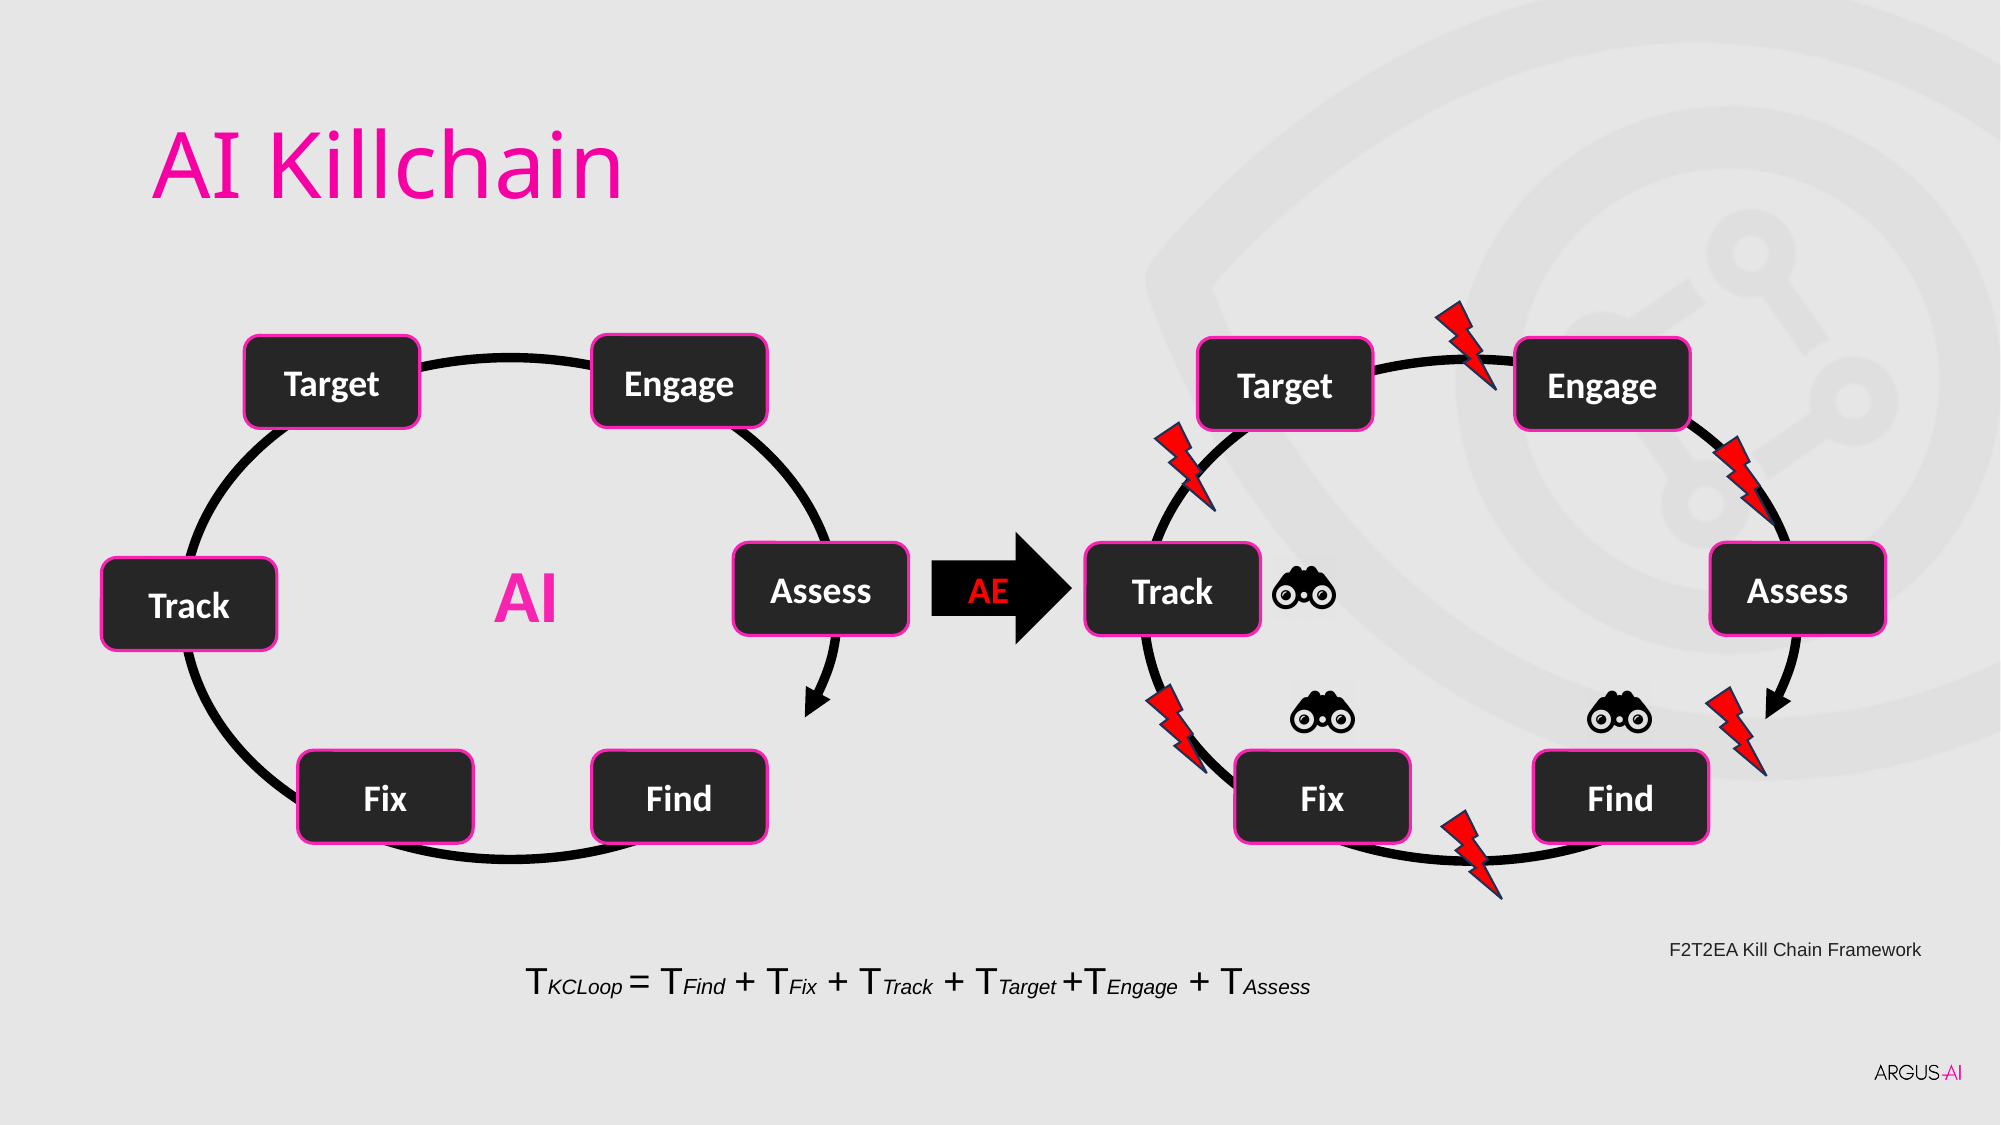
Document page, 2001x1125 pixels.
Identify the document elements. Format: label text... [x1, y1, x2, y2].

title AI Killchain [137, 59, 1863, 278]
picture [1290, 680, 1355, 744]
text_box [101, 334, 909, 860]
text_box TKCLoop = TFind + TFix + TTrack + TTarget +TEngage + TAssess [510, 949, 1571, 1054]
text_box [1084, 337, 1886, 862]
text_box [1434, 300, 1474, 337]
text_box [1467, 862, 1503, 900]
text_box AE [932, 534, 1071, 642]
text_box F2T2EA Kill Chain Framework [1654, 930, 1937, 968]
picture [1272, 555, 1336, 620]
picture [1587, 680, 1652, 744]
picture [1862, 1061, 1970, 1084]
